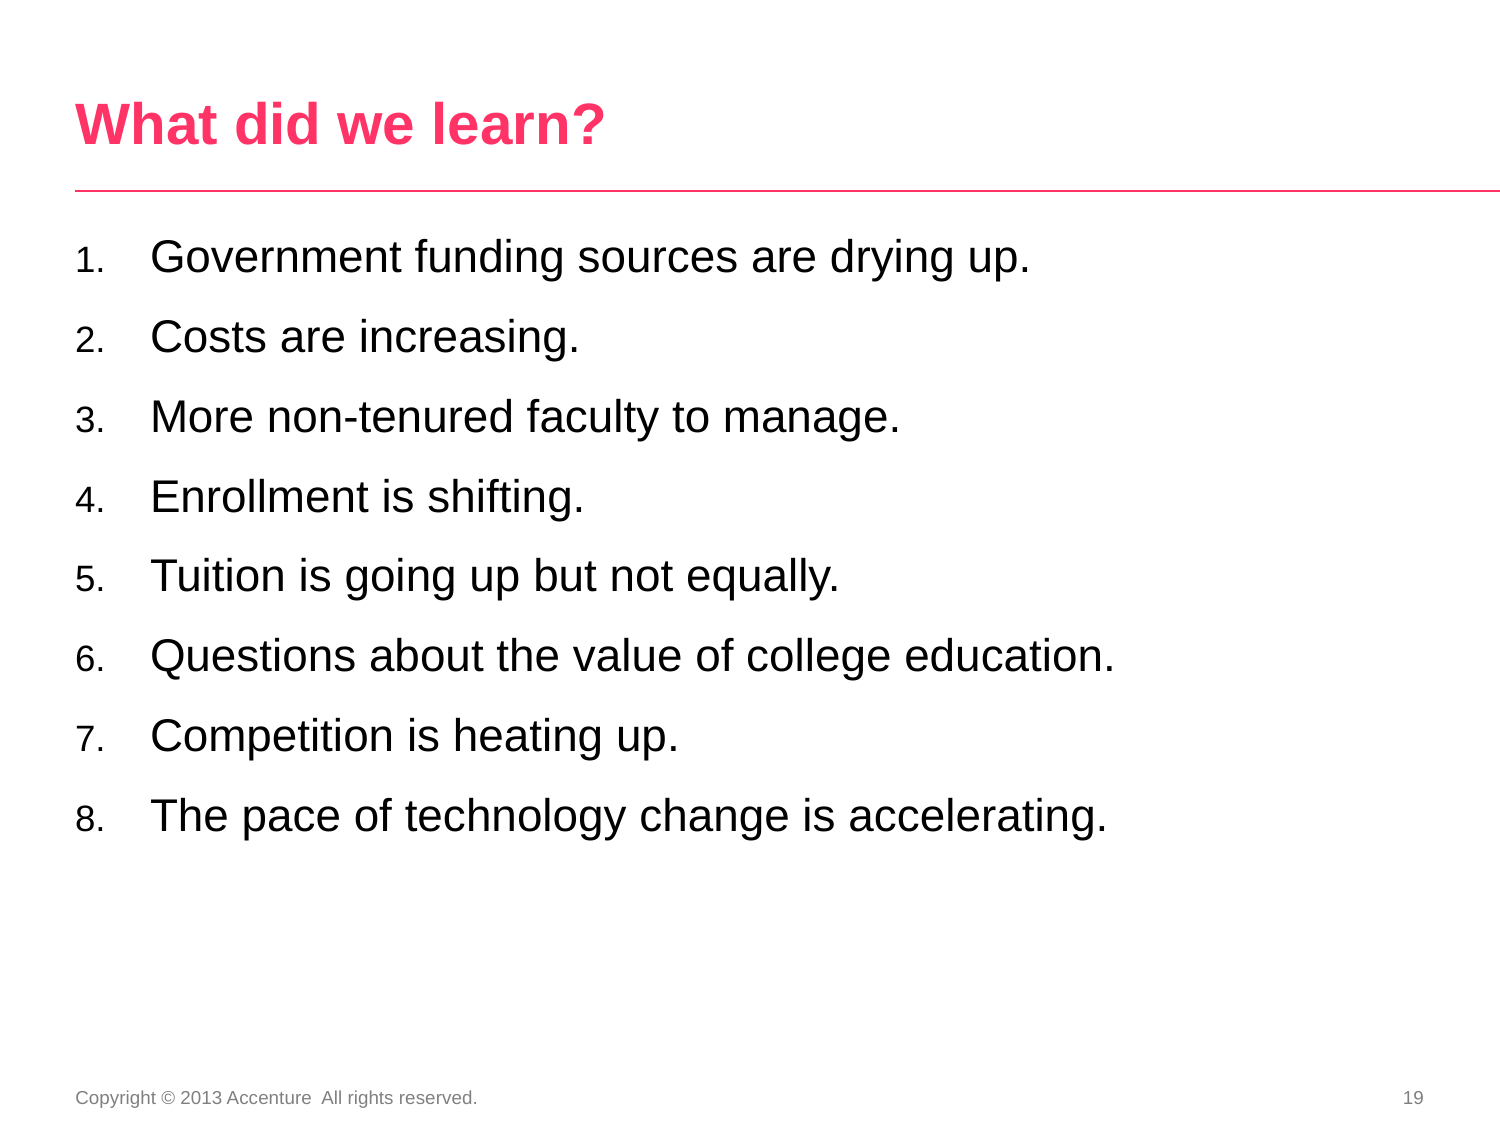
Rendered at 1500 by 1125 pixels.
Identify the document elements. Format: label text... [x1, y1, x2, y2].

title What did we learn? [75, 27, 1422, 157]
list Government funding sources are drying up. Costs are increasing. More non-tenured faculty to manage. Enrollment is shifting. Tuition is going up but not equally. Questions about the value of college education. Competition is heating up. The pace of technology change is accelerating. [75, 226, 1425, 1018]
